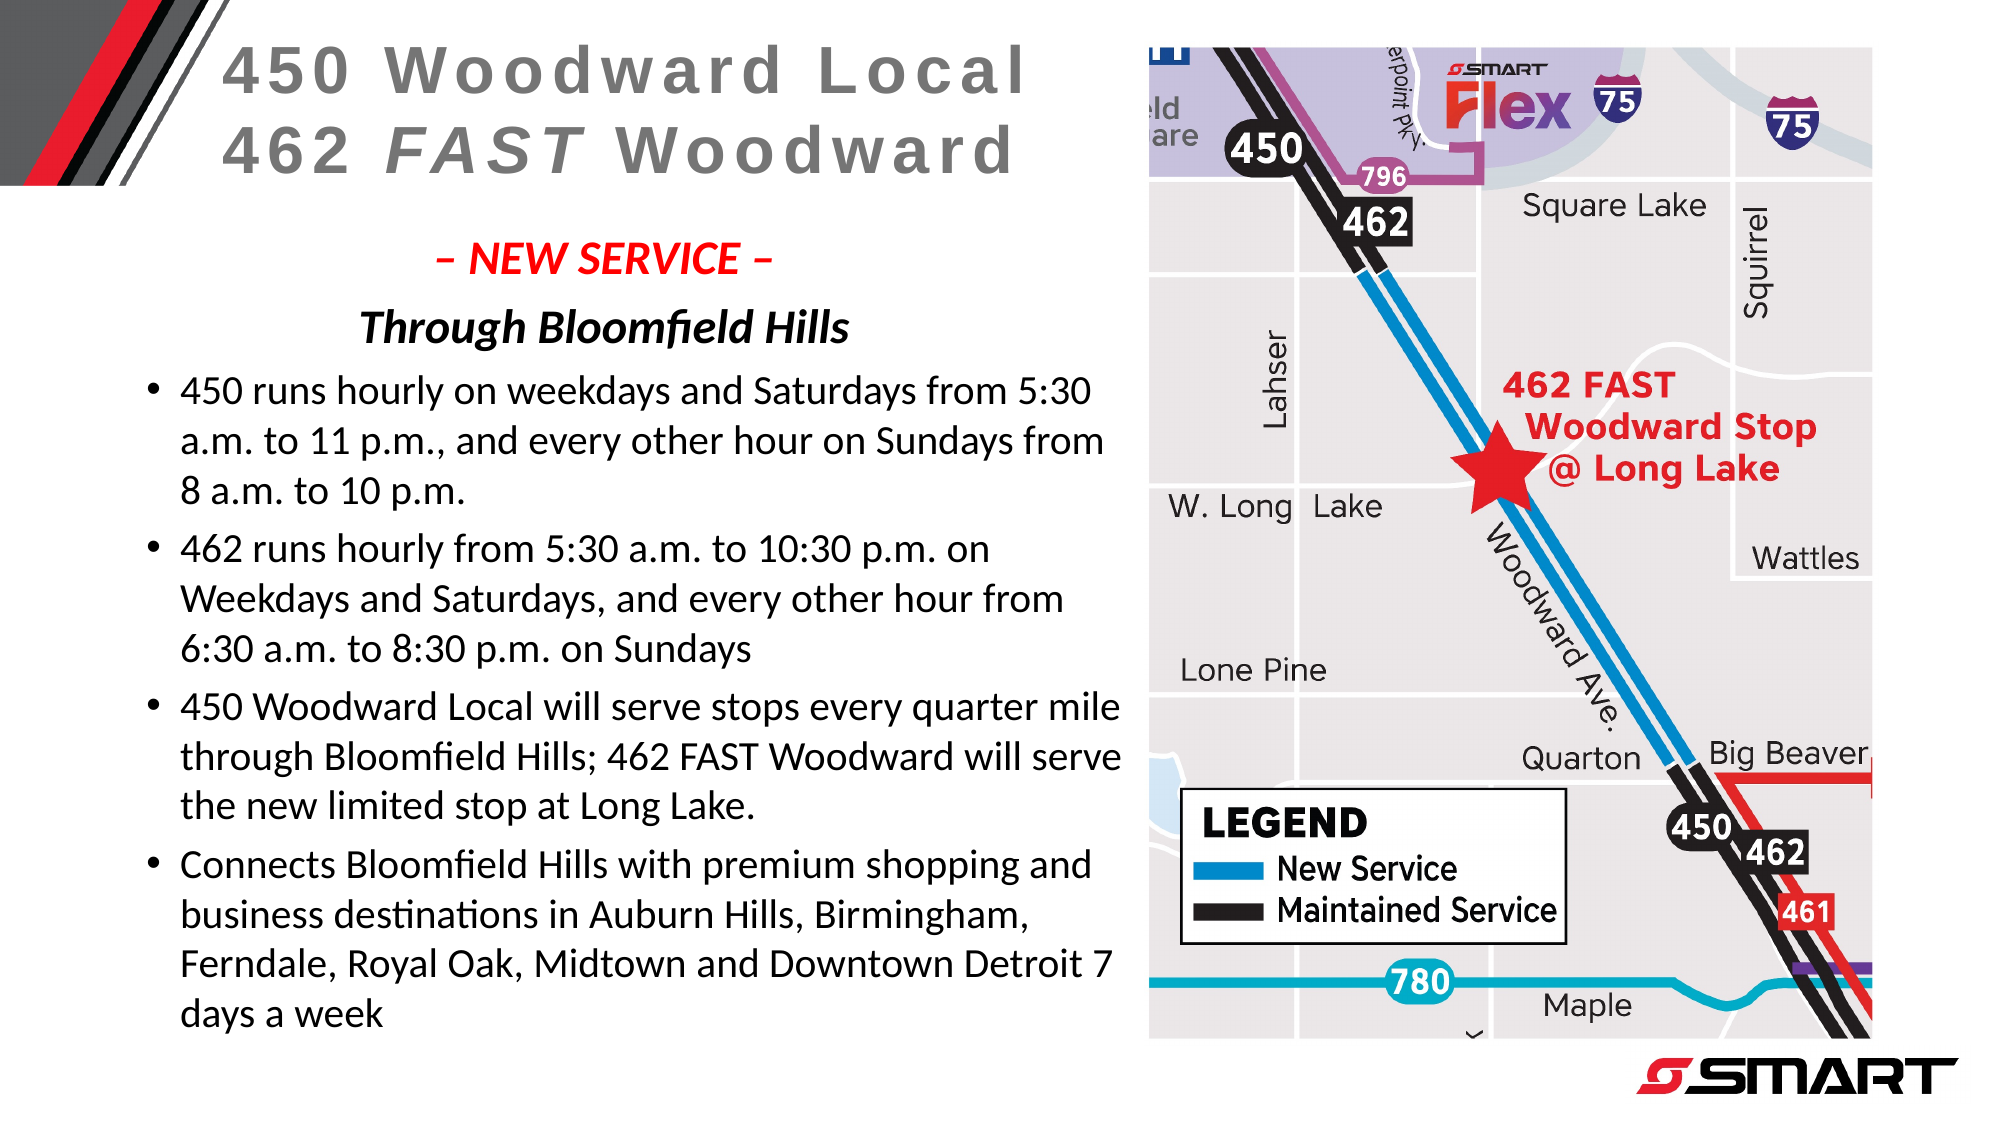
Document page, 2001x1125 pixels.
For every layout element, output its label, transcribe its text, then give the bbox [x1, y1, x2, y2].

text_box 450 Woodward Local 462 FAST Woodward [237, 19, 1876, 194]
picture [1144, 41, 1971, 1104]
list – New service – Through Bloomfield Hills 450 runs hourly on weekdays and Saturdays from 5:30 a.m. to 11 p.m., and every other hour on Sundays from 8 a.m. to 10 p.m. 462 runs hourly from 5:30 a.m. to 10:30 p.m. on Weekdays and Saturdays, and every other hour from 6:30 a.m. to 8:30 p.m. on Sundays 450 Woodward Local will serve stops every quarter mile through Bloomfield Hills; 462 FAST Woodward will serve the new limited stop at Long Lake. Connects Bloomfield Hills with premium shopping and business destinations in Auburn Hills, Birmingham, Ferndale, Royal Oak, Midtown and Downtown Detroit 7 days a week [64, 225, 1145, 1048]
picture [0, 0, 237, 196]
